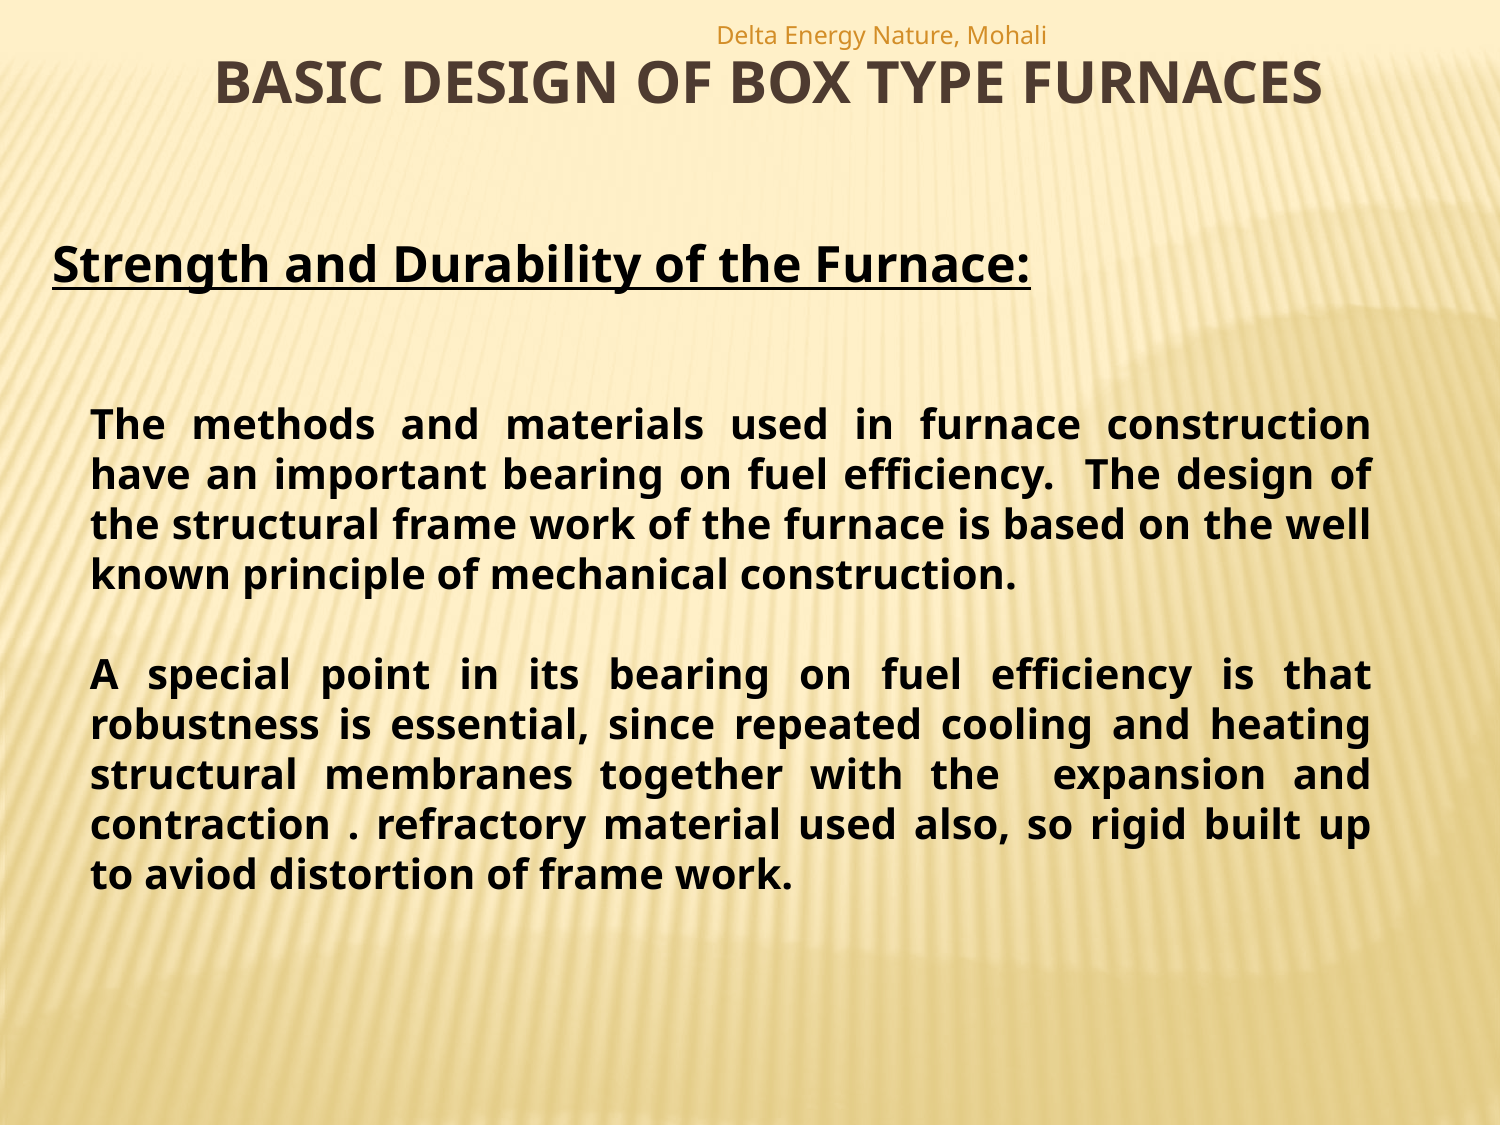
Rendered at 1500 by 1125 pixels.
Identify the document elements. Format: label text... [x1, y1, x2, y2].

footer Delta Energy Nature, Mohali [512, 12, 1063, 60]
text_box BASIC DESIGN OF BOX TYPE FURNACES [87, 37, 1450, 123]
text_box Strength and Durability of the Furnace: [37, 225, 1238, 301]
text_box The methods and materials used in furnace construction have an important bearing on fuel efficiency. The design of the structural frame work of the furnace is based on the well known principle of mechanical construction. A special point in its bearing on fuel efficiency is that robustness is essential, since repeated cooling and heating structural membranes together with the expansion and contraction . refractory material used also, so rigid built up to aviod distortion of frame work. [75, 390, 1388, 905]
